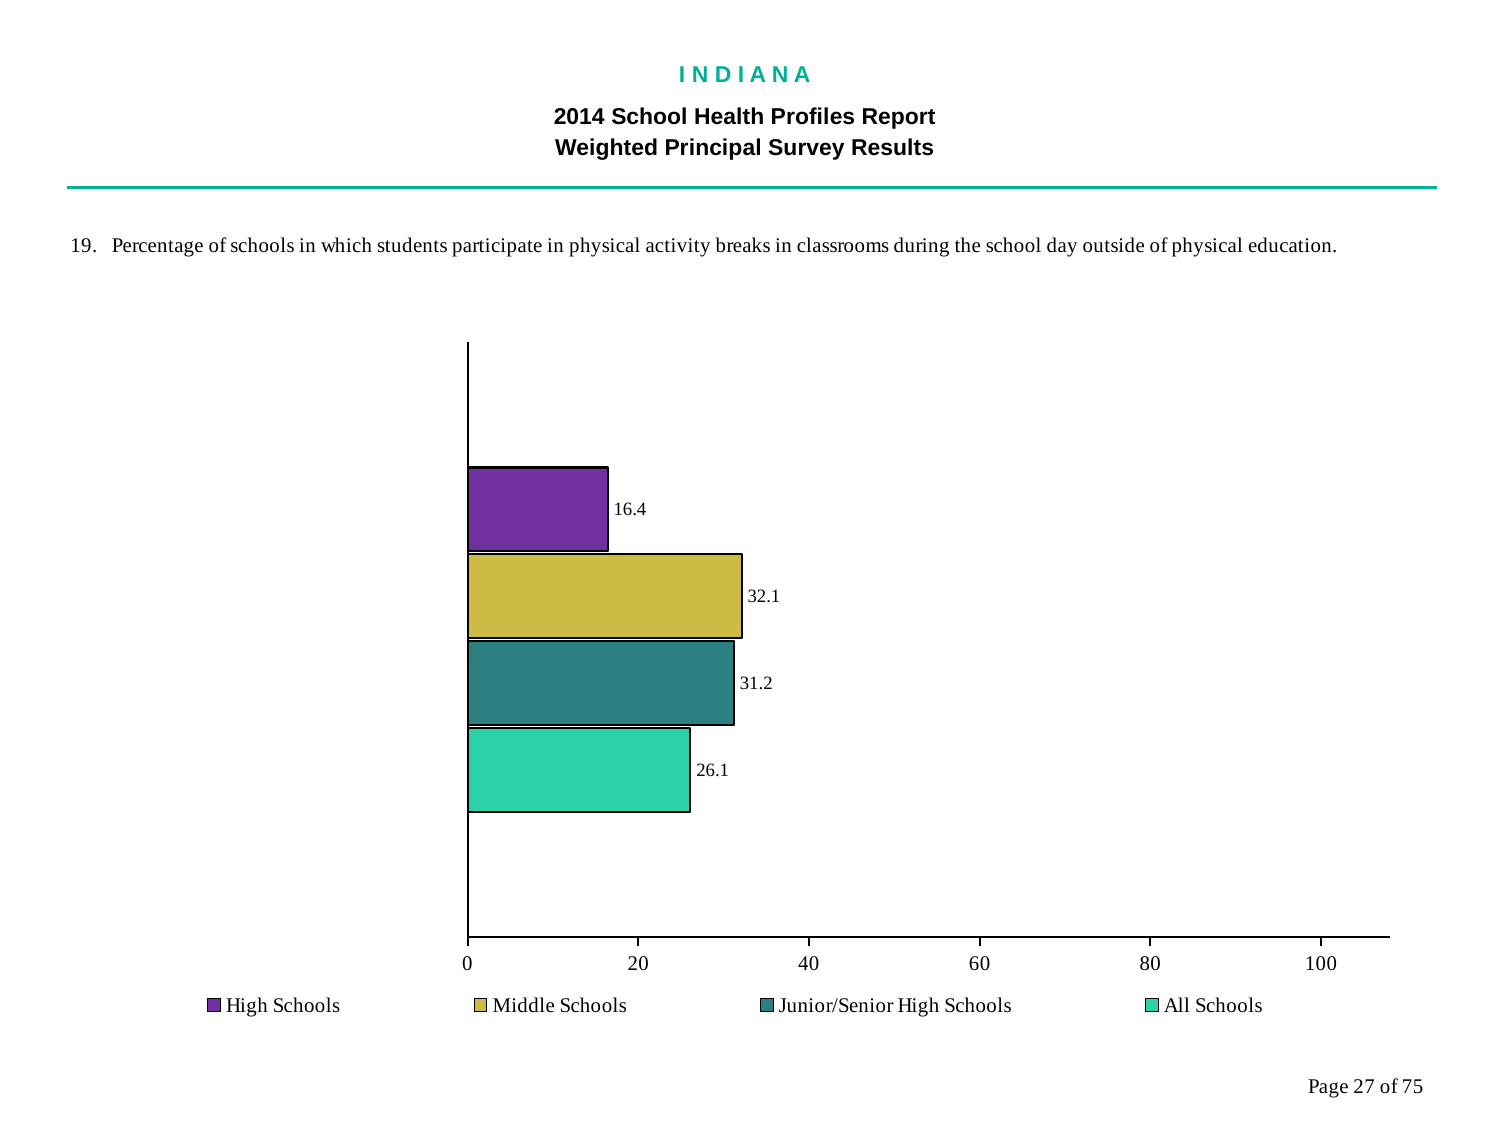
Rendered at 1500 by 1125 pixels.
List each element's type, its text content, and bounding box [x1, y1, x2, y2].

chart [41, 208, 1449, 1105]
text_box 2014 School Health Profiles Report [41, 93, 1448, 125]
text_box I N D I A N A [41, 52, 1448, 93]
text_box Weighted Principal Survey Results [41, 125, 1448, 168]
